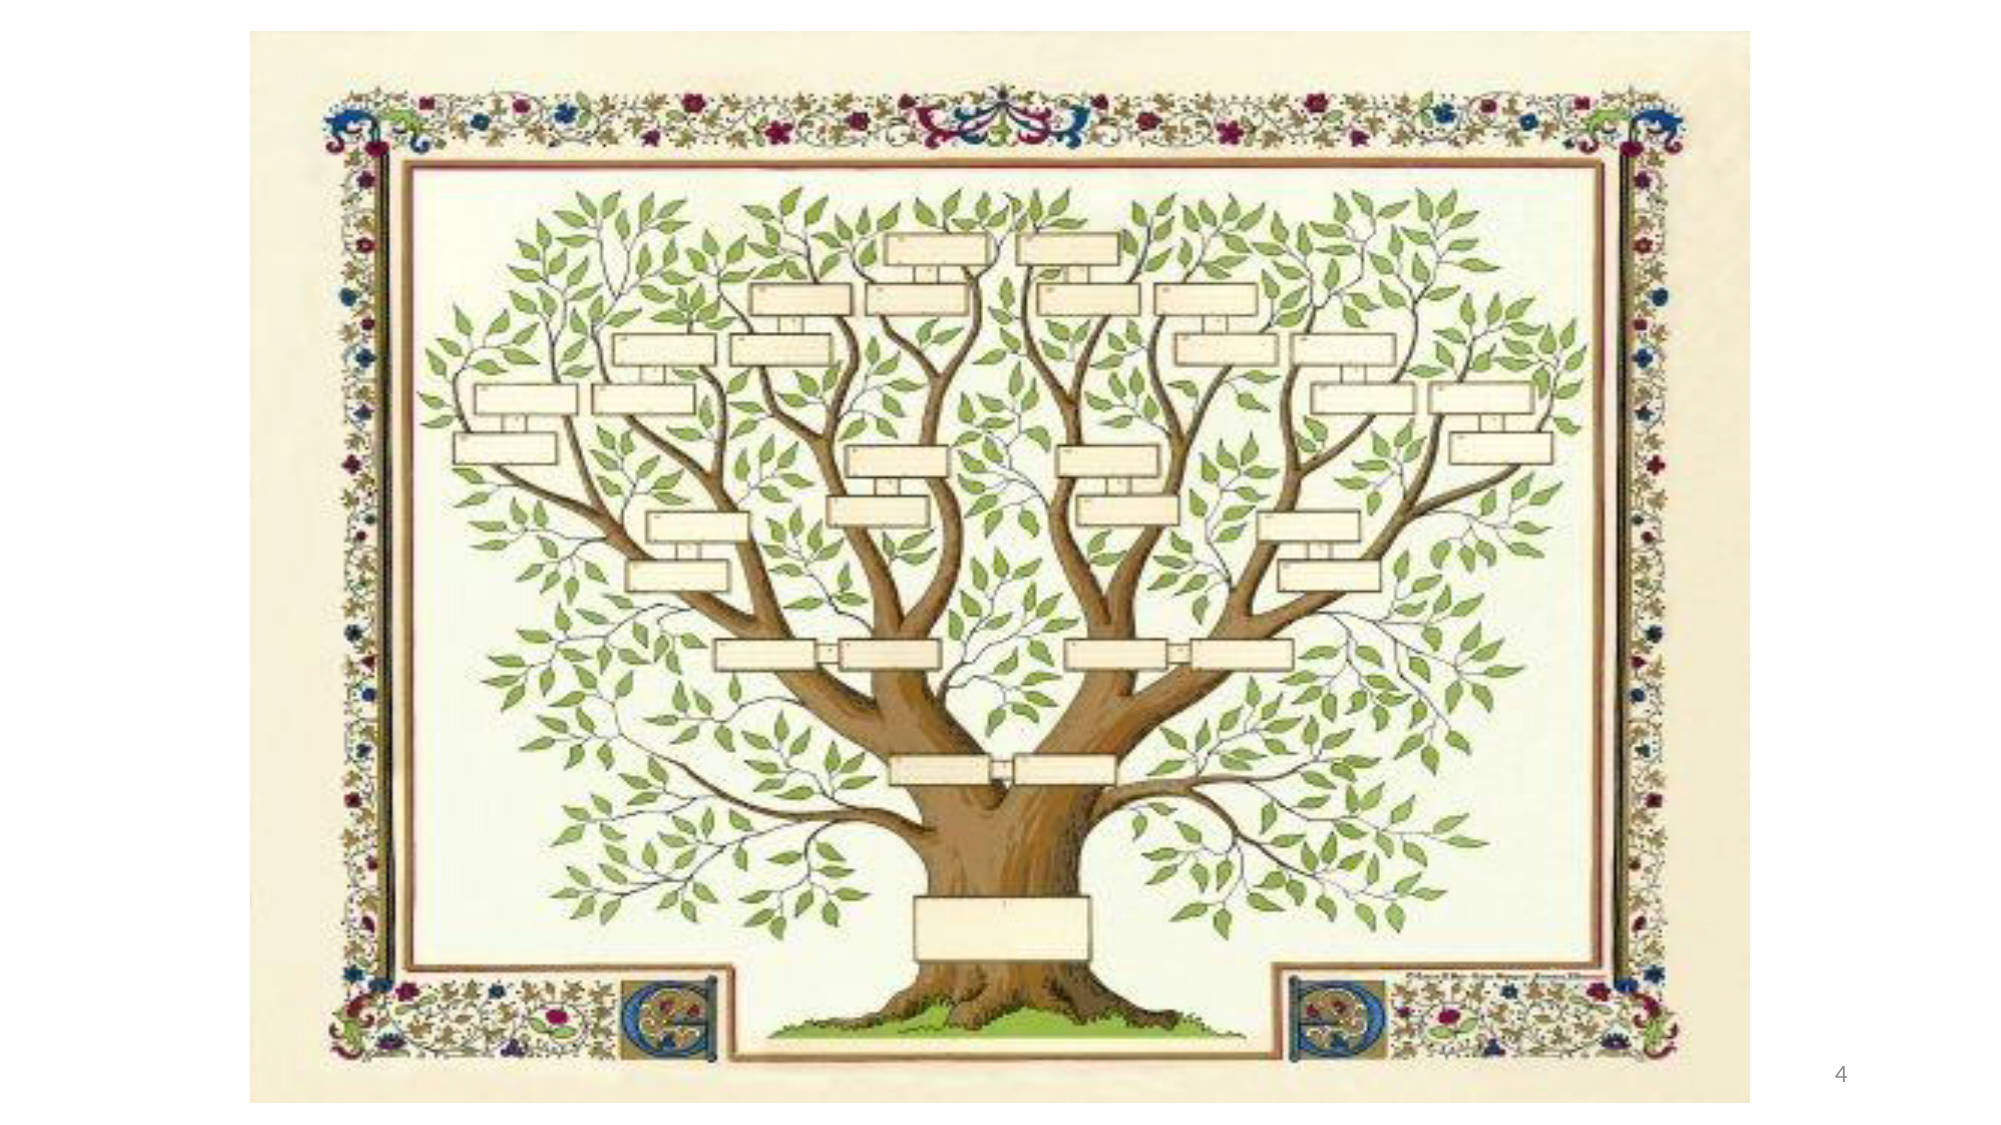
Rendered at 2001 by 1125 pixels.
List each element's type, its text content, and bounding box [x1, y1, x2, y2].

picture [249, 31, 1750, 1103]
slide_number 4 [1750, 1042, 1863, 1103]
